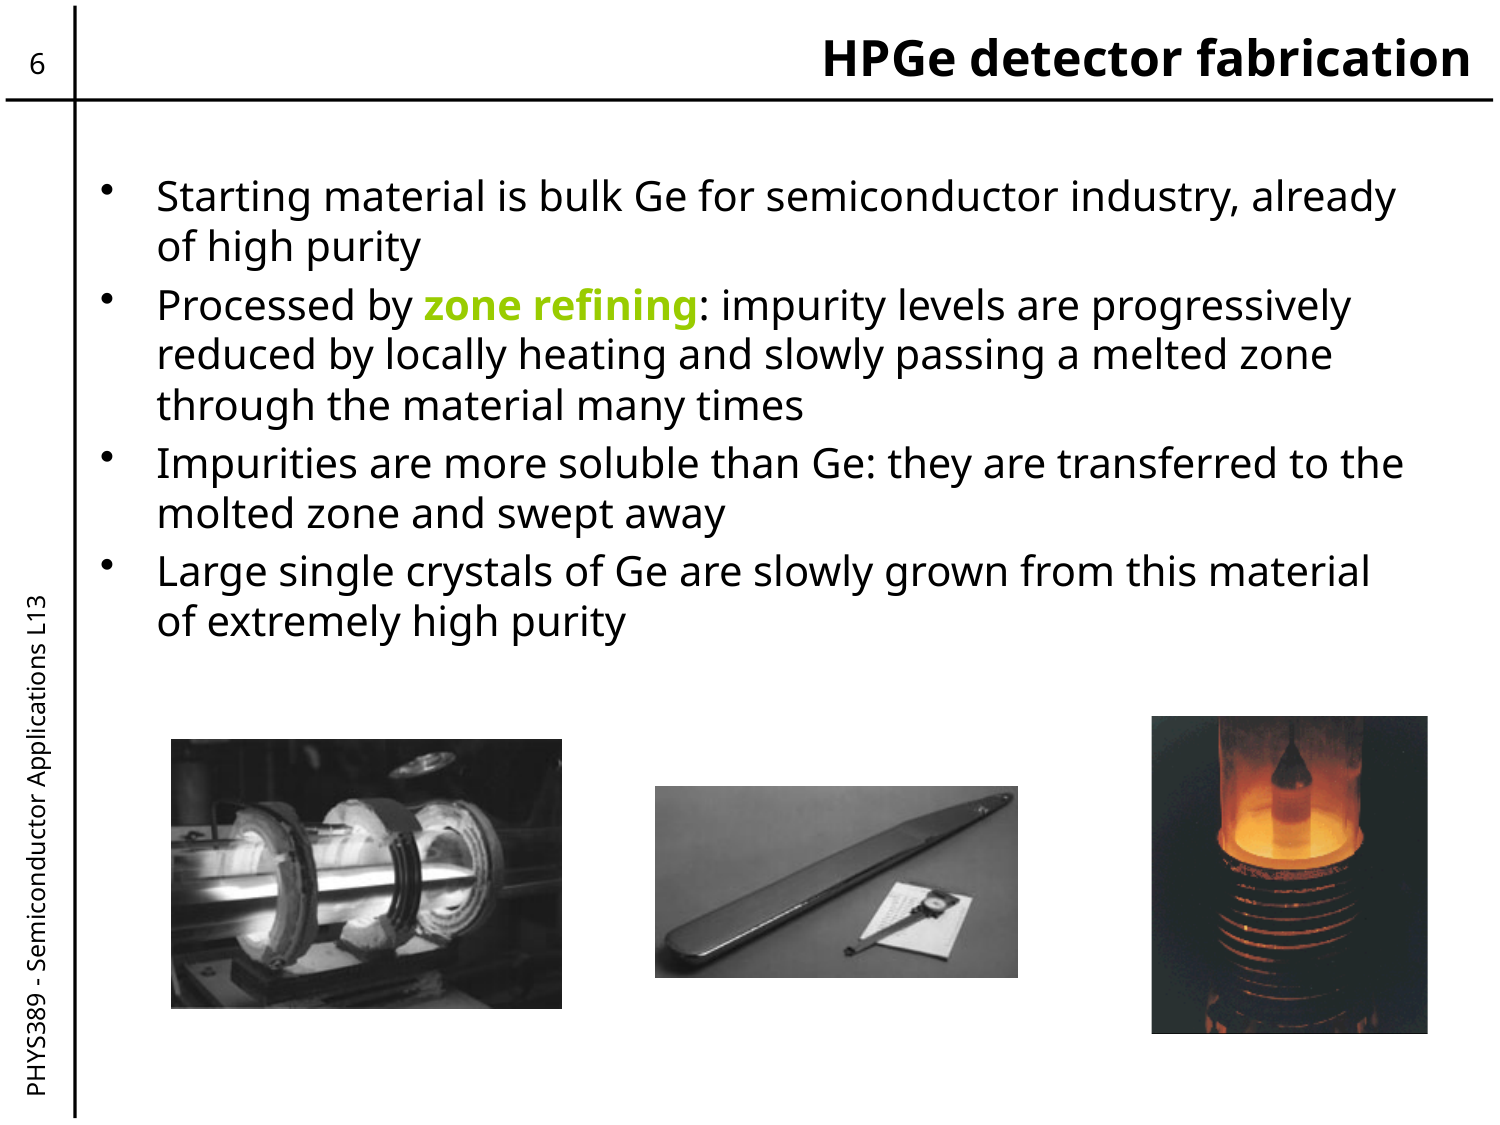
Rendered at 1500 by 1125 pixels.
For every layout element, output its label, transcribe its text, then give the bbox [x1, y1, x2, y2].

picture [1151, 715, 1428, 1034]
picture [655, 786, 1019, 978]
picture [170, 739, 562, 1009]
list Starting material is bulk Ge for semiconductor industry, already of high purity Processed by zone refining: impurity levels are progressively reduced by locally heating and slowly passing a melted zone through the material many times Impurities are more soluble than Ge: they are transferred to the molted zone and swept away Large single crystals of Ge are slowly grown from this material of extremely high purity [85, 162, 1436, 905]
title HPGe detector fabrication [87, 24, 1488, 88]
footer PHYS389 - Semiconductor Applications L13 [12, 312, 63, 1113]
slide_number 6 [0, 37, 76, 88]
